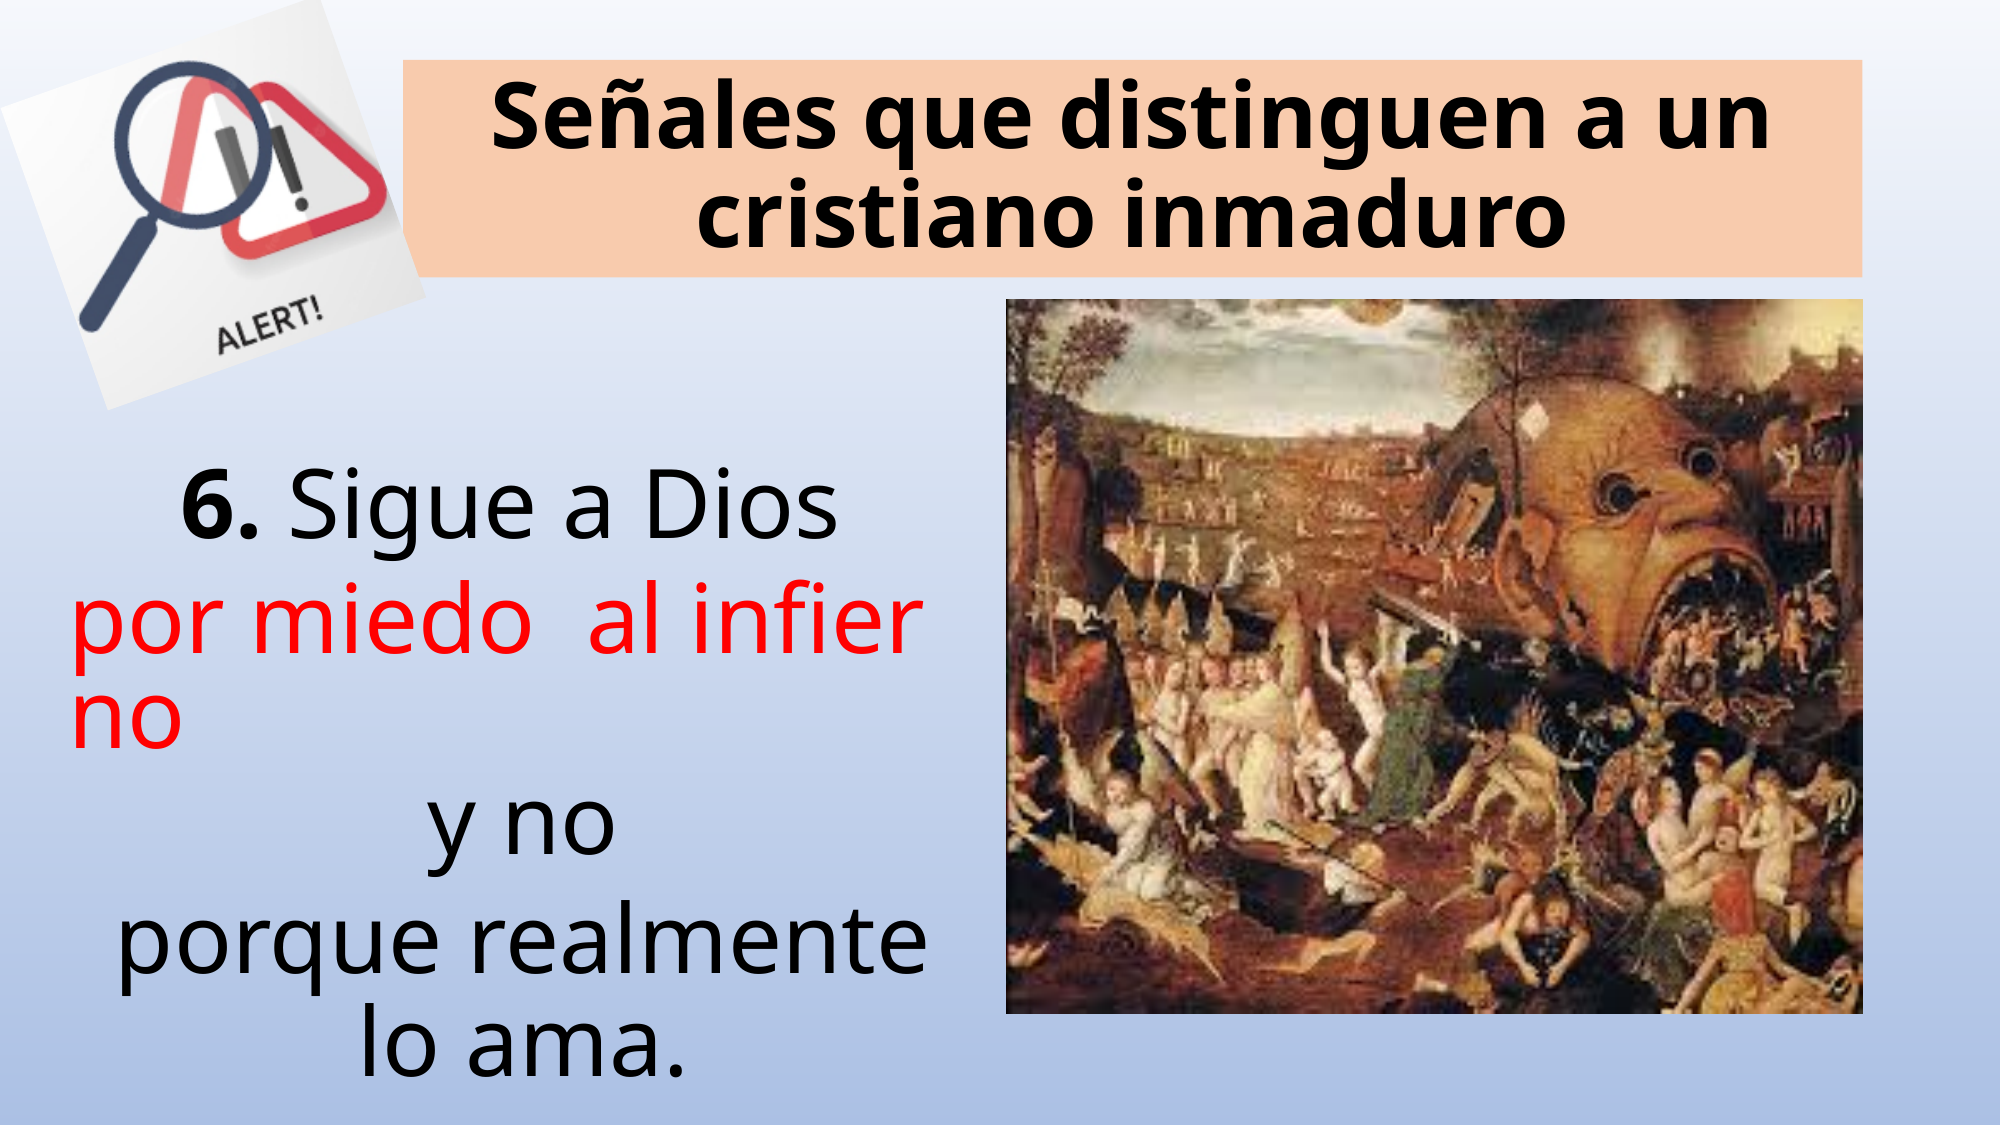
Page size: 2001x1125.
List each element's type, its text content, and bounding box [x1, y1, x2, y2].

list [1006, 299, 1863, 1014]
list 6. Sigue a Dios por miedo al infierno y no porque realmente lo ama. [53, 337, 994, 1014]
picture [0, 0, 427, 411]
title Señales que distinguen a un cristiano inmaduro [403, 59, 1863, 278]
